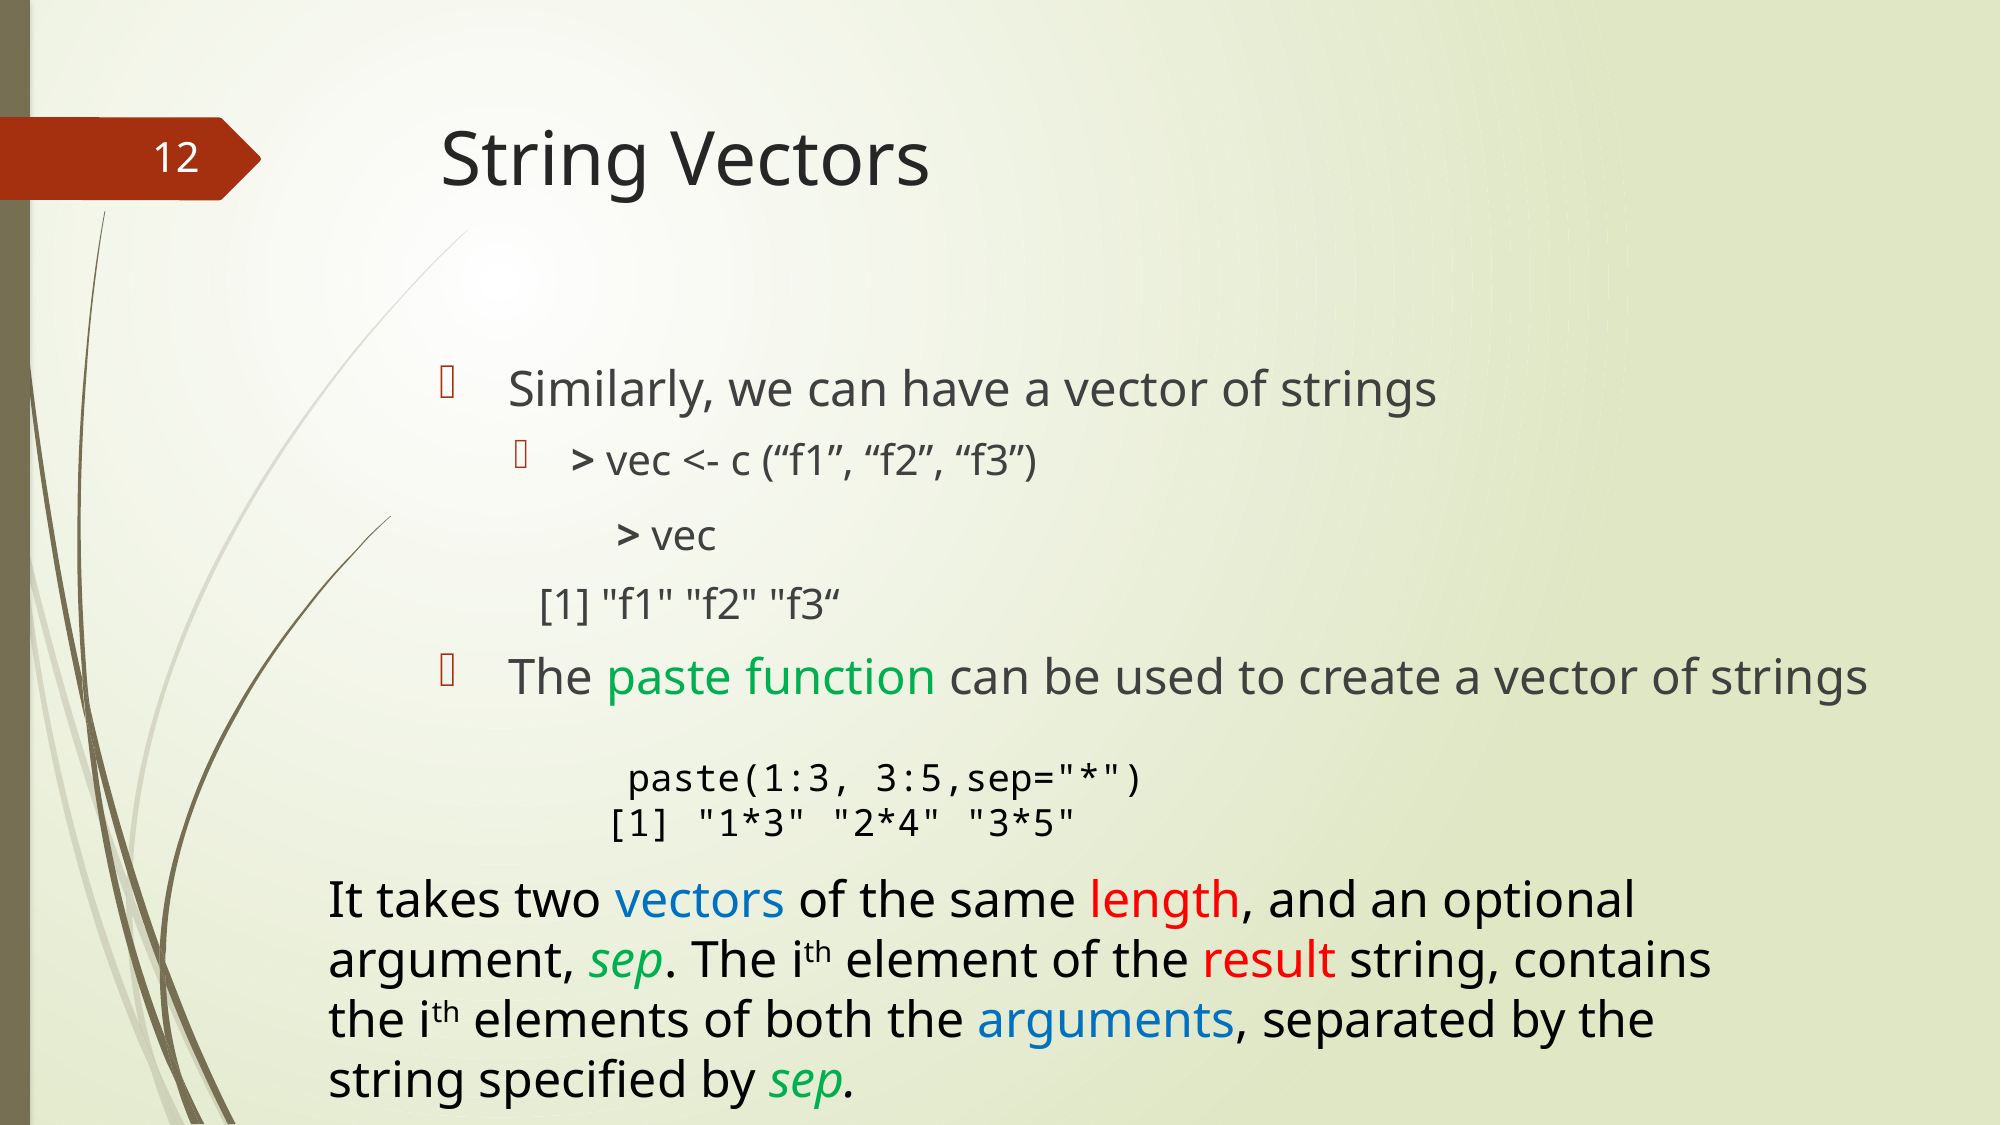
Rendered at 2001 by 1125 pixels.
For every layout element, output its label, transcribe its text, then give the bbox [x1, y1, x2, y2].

list Similarly, we can have a vector of strings > vec <- c (“f1”, “f2”, “f3”) > vec [1] "f1" "f2" "f3“ The paste function can be used to create a vector of strings [424, 350, 1888, 732]
text_box paste(1:3, 3:5,sep="*") [1] "1*3" "2*4" "3*5" [590, 746, 1591, 852]
title String Vectors [425, 102, 1888, 313]
slide_number 12 [87, 129, 216, 190]
text_box It takes two vectors of the same length, and an optional argument, sep. The ith element of the result string, contains the ith elements of both the arguments, separated by the string specified by sep. [313, 860, 1804, 1116]
